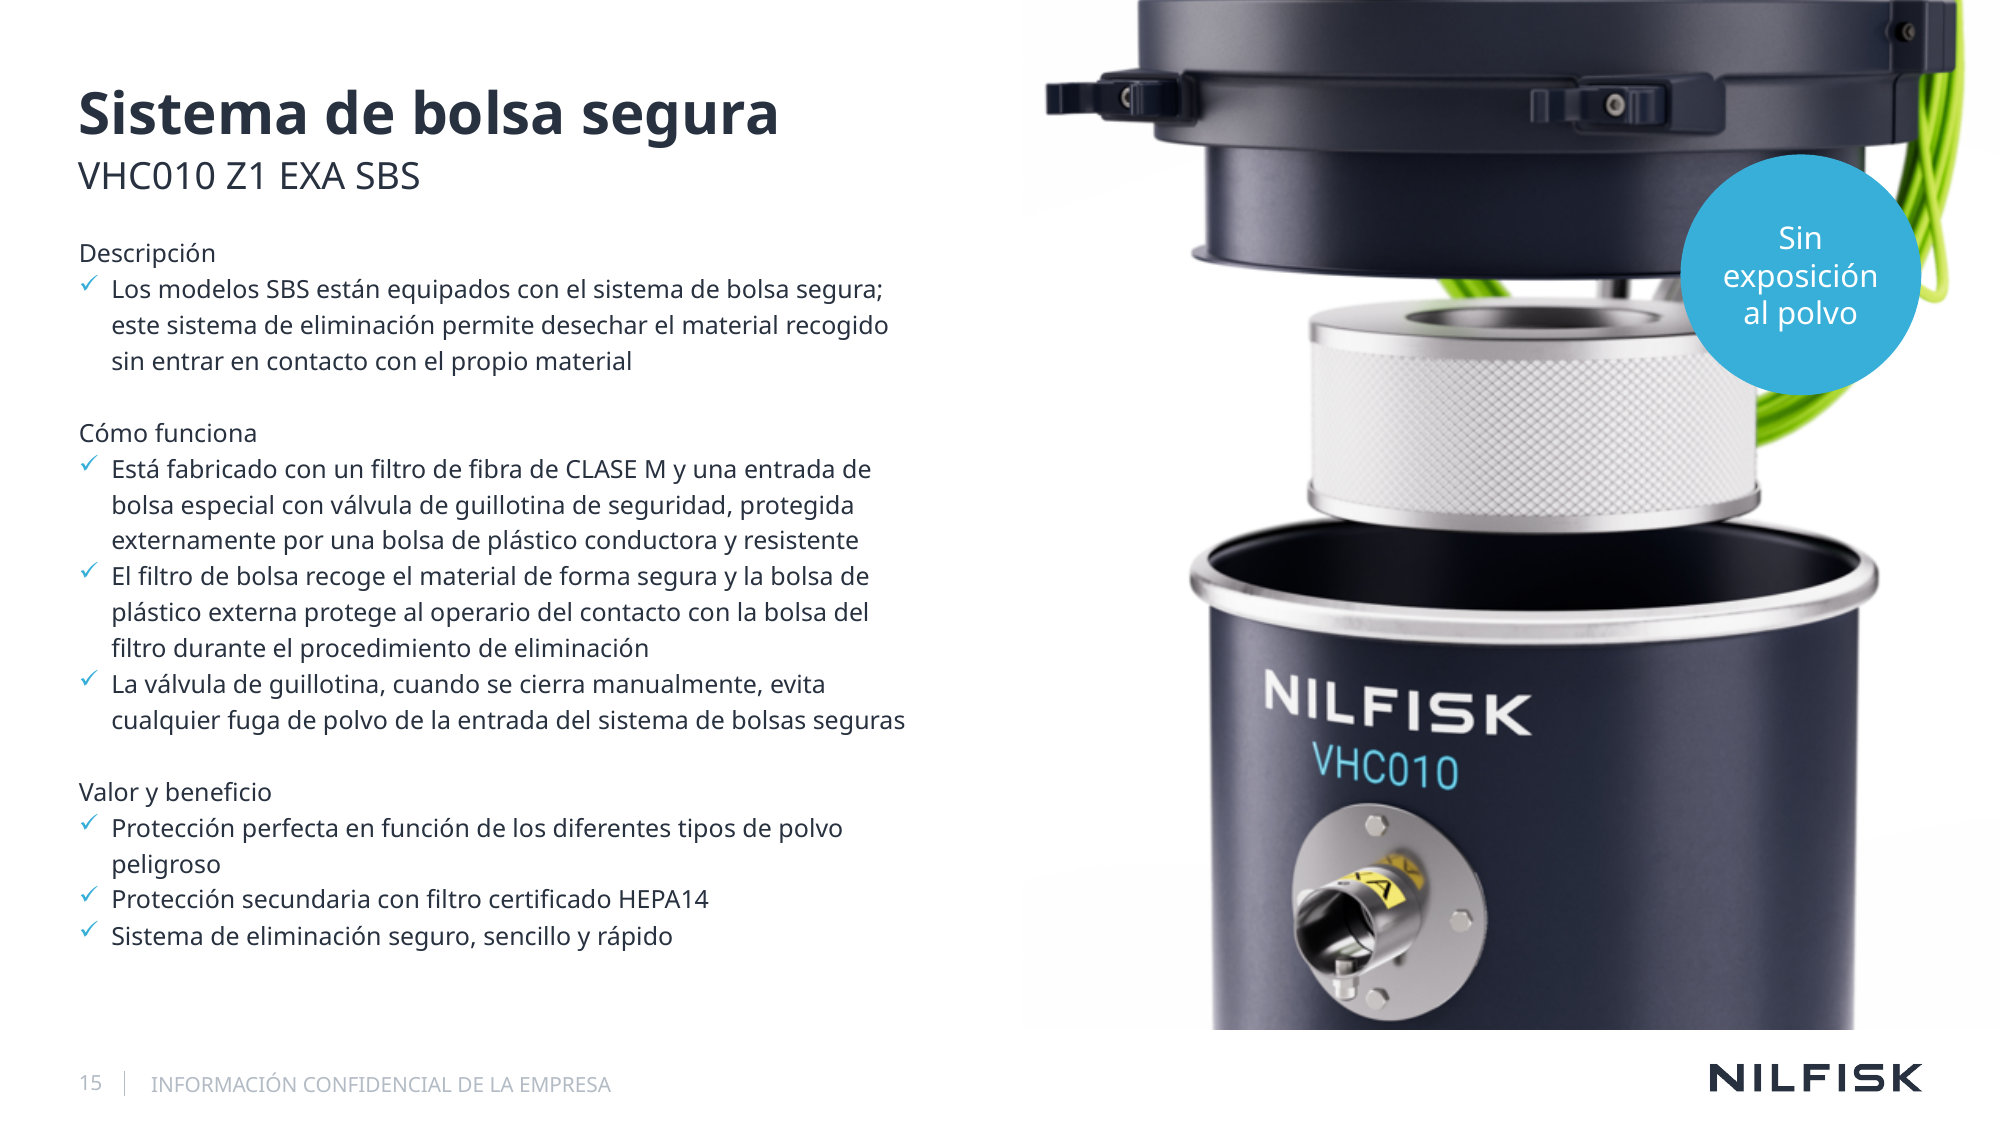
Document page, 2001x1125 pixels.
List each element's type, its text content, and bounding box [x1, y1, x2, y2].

slide_number 15 [78, 1071, 123, 1097]
list Descripción Los modelos SBS están equipados con el sistema de bolsa segura; este sistema de eliminación permite desechar el material recogido sin entrar en contacto con el propio material Cómo funciona Está fabricado con un filtro de fibra de CLASE M y una entrada de bolsa especial con válvula de guillotina de seguridad, protegida externamente por una bolsa de plástico conductora y resistente El filtro de bolsa recoge el material de forma segura y la bolsa de plástico externa protege al operario del contacto con la bolsa del filtro durante el procedimiento de eliminación La válvula de guillotina, cuando se cierra manualmente, evita cualquier fuga de polvo de la entrada del sistema de bolsas seguras Valor y beneficio Protección perfecta en función de los diferentes tipos de polvo peligroso Protección secundaria con filtro certificado HEPA14 Sistema de eliminación seguro, sencillo y rápido [78, 231, 912, 1031]
picture [1023, 0, 2000, 1125]
title Sistema de bolsa segura [78, 81, 982, 145]
list VHC010 Z1 EXA SBS [78, 145, 982, 206]
footer INFORMACIÓN CONFIDENCIAL DE LA EMPRESA [151, 1071, 1109, 1097]
